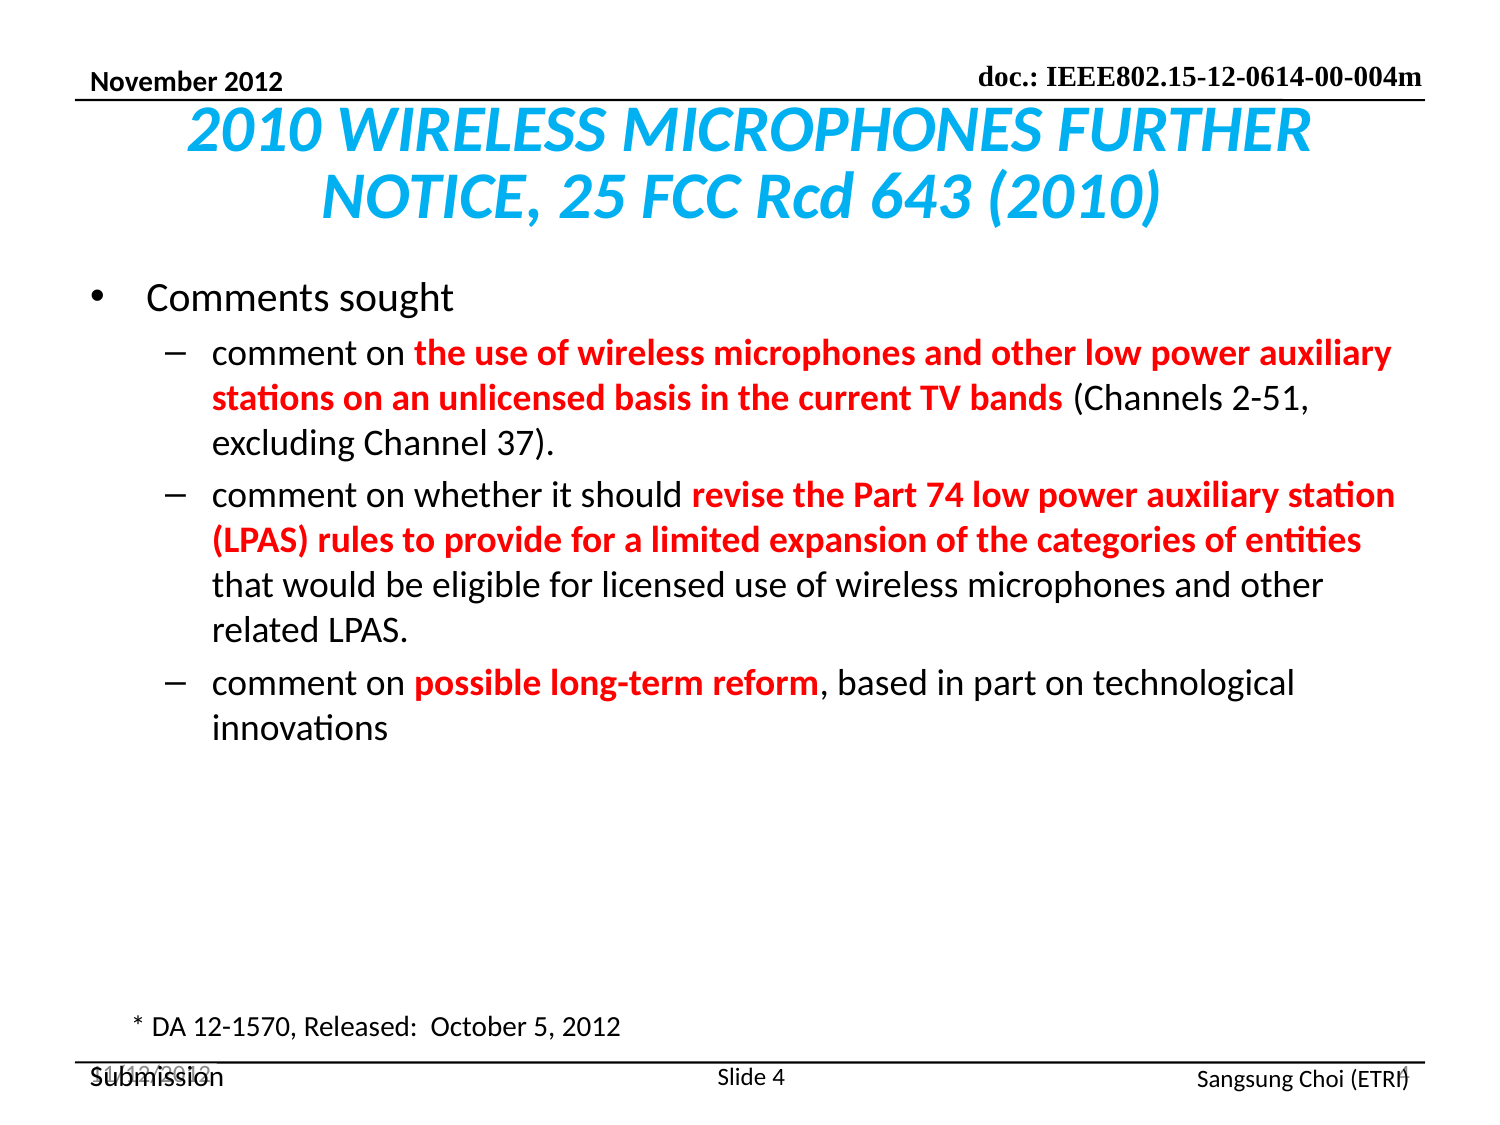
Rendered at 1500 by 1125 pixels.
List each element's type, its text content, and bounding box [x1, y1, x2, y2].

text_box * DA 12-1570, Released: October 5, 2012 [115, 999, 637, 1050]
list Comments sought comment on the use of wireless microphones and other low power auxiliary stations on an unlicensed basis in the current TV bands (Channels 2-51, excluding Channel 37). comment on whether it should revise the Part 74 low power auxiliary station (LPAS) rules to provide for a limited expansion of the categories of entities that would be eligible for licensed use of wireless microphones and other related LPAS. comment on possible long-term reform, based in part on technological innovations [75, 262, 1425, 1005]
title 2010 WIRELESS MICROPHONES FURTHER NOTICE, 25 FCC Rcd 643 (2010) [75, 92, 1425, 238]
